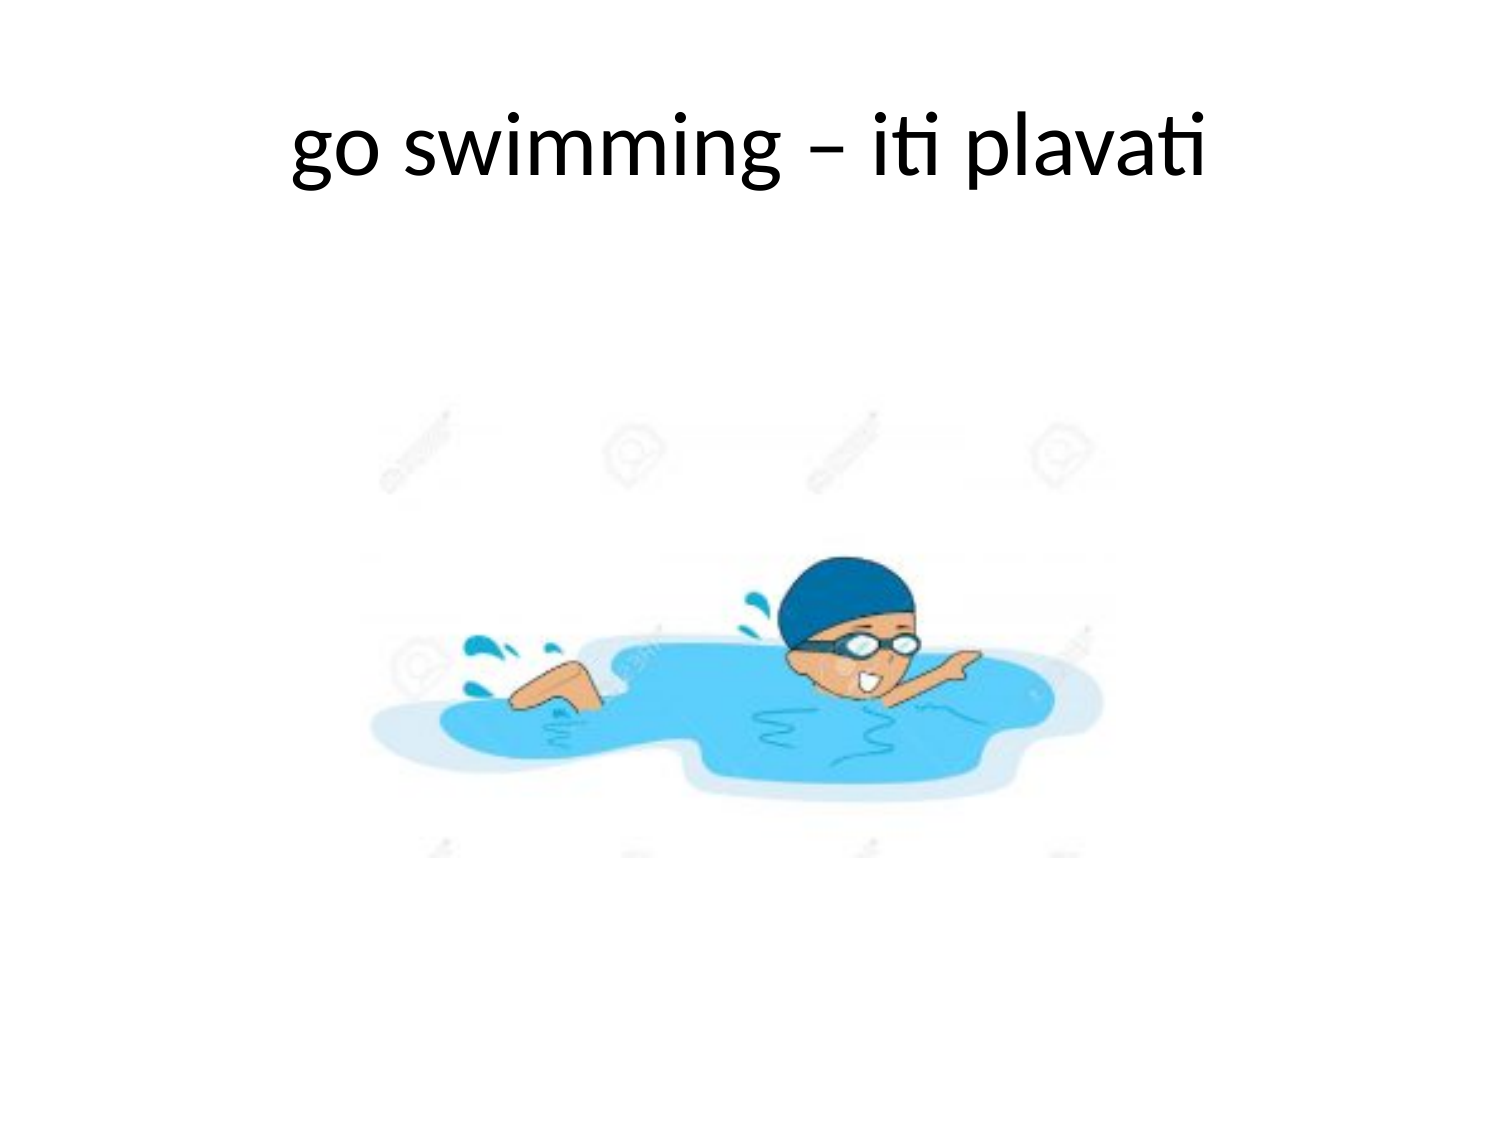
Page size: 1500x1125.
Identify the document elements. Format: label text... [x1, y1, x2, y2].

title go swimming – iti plavati [75, 45, 1425, 233]
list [359, 394, 1116, 859]
